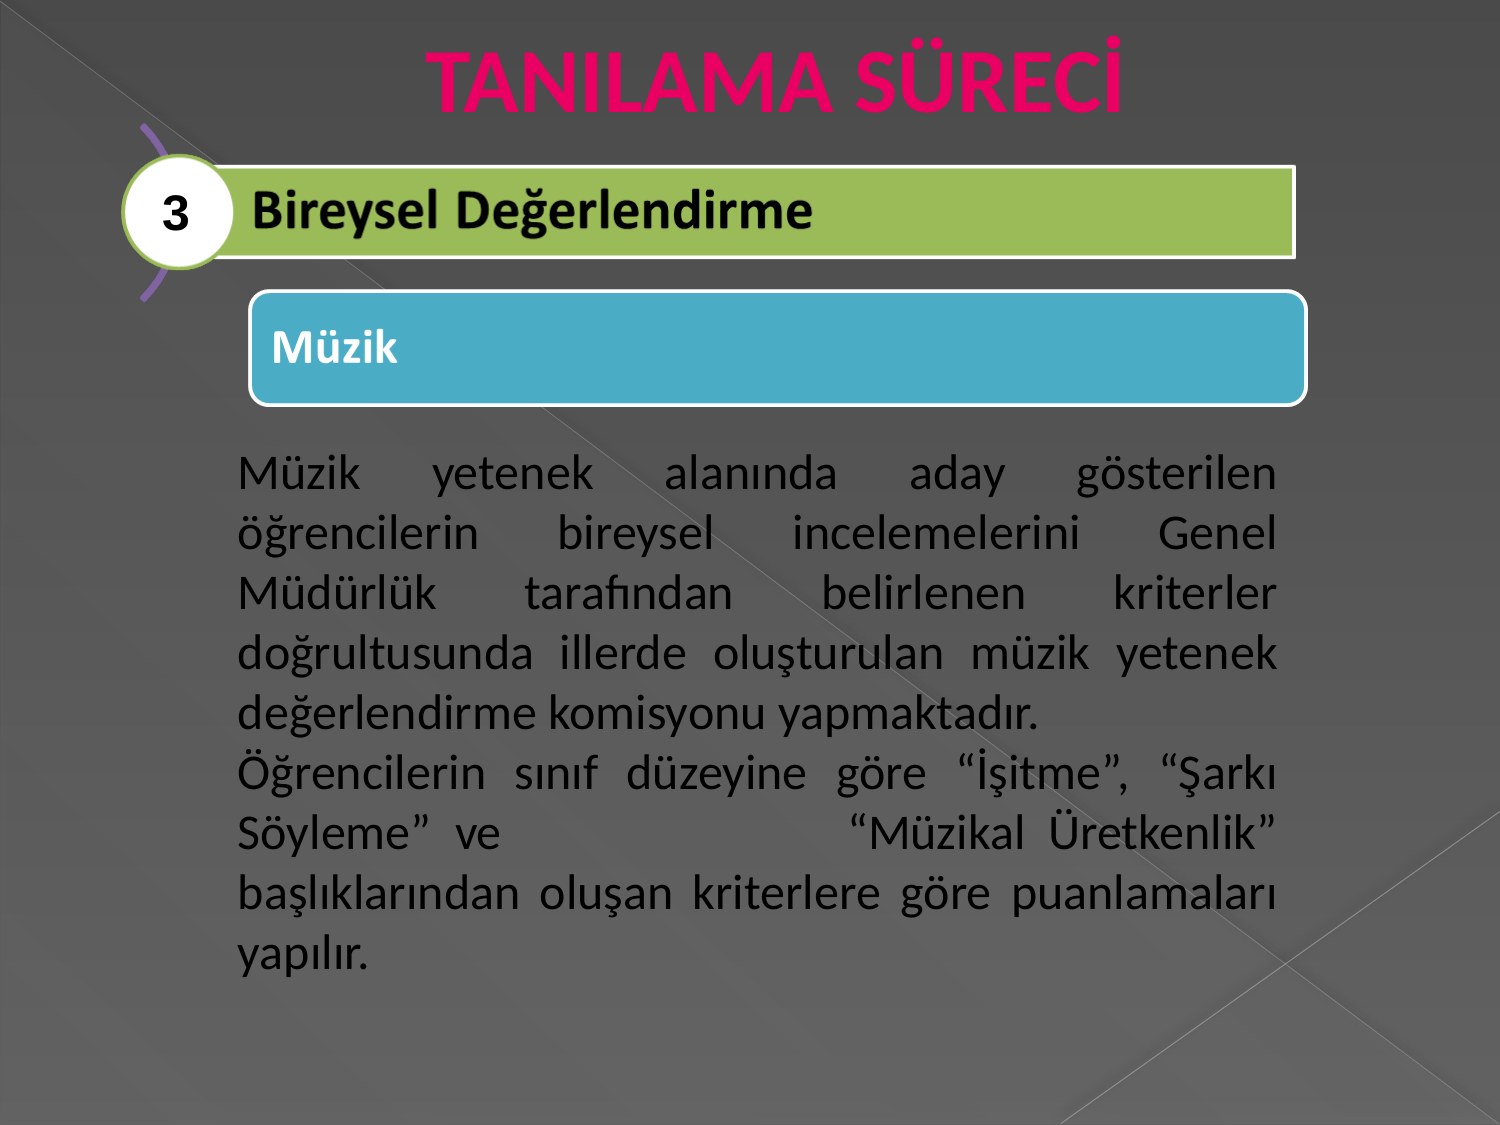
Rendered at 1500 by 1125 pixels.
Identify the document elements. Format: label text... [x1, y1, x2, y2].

text_box TANILAMA SÜRECİ [159, 30, 1394, 122]
picture [121, 121, 1308, 737]
text_box Müzik yetenek alanında aday gösterilen öğrencilerin bireysel incelemelerini Genel Müdürlük tarafından belirlenen kriterler doğrultusunda illerde oluşturulan müzik yetenek değerlendirme komisyonu yapmaktadır. Öğrencilerin sınıf düzeyine göre “İşitme”, “Şarkı Söyleme” ve “Müzikal Üretkenlik” başlıklarından oluşan kriterlere göre puanlamaları yapılır. [222, 432, 1294, 1034]
